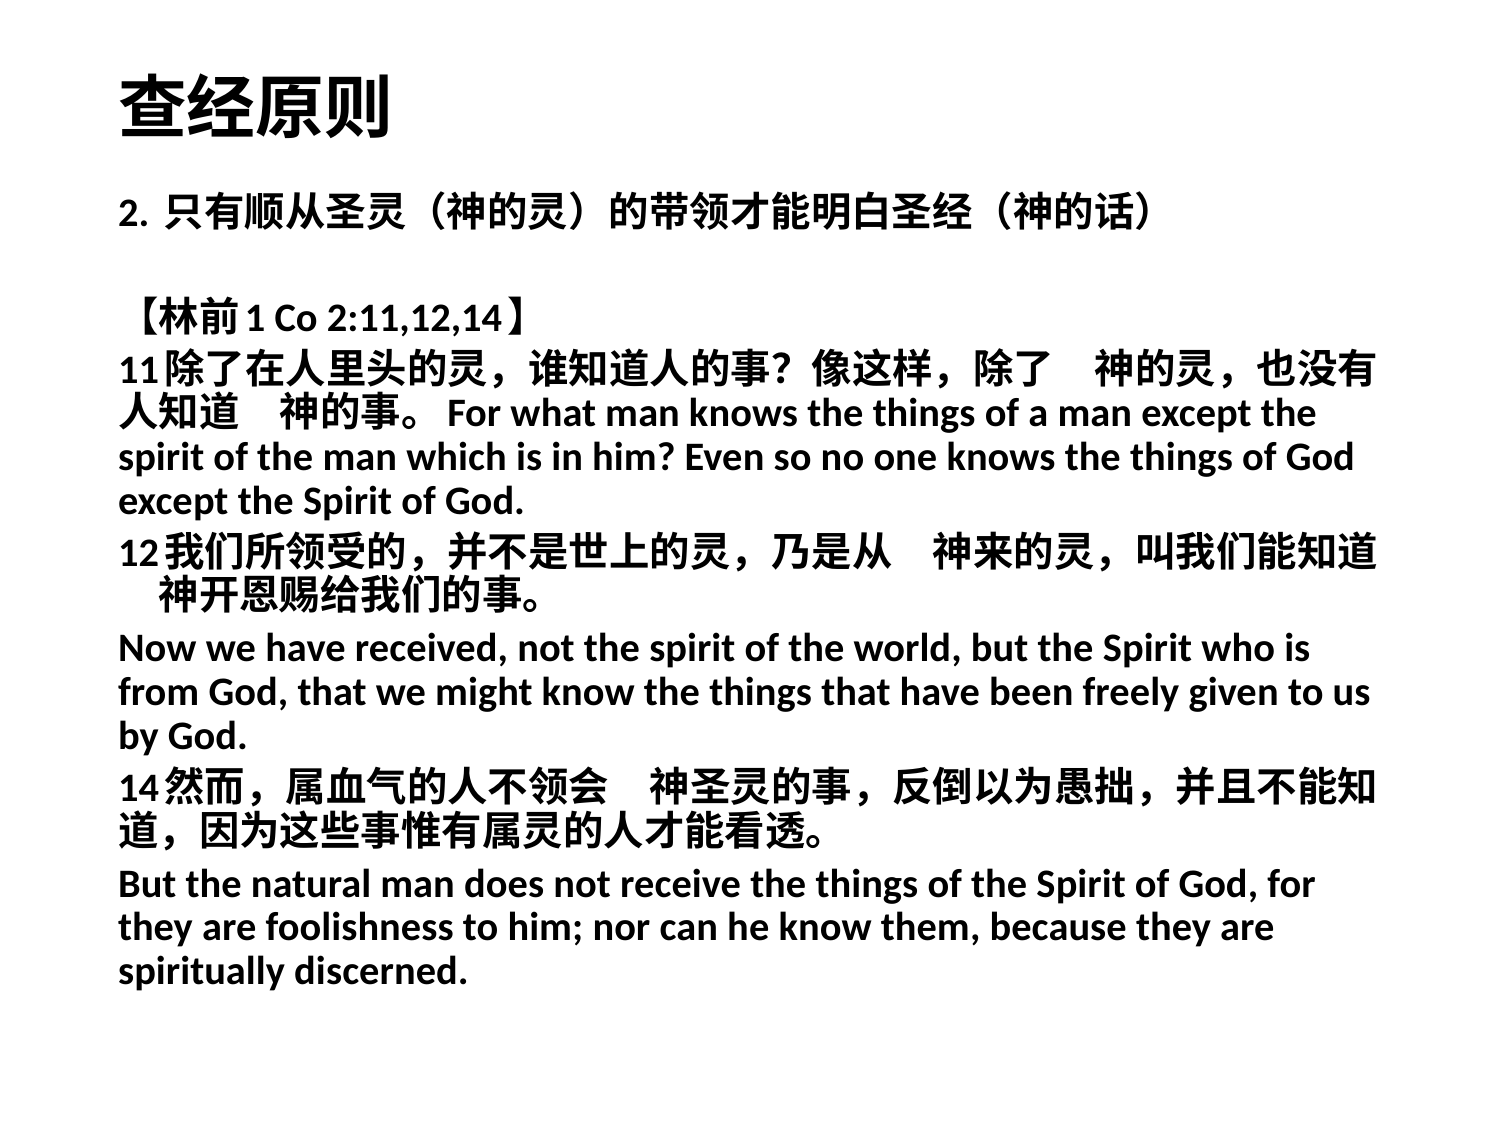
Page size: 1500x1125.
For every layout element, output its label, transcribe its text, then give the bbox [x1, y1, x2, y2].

list 2. 只有顺从圣灵（神的灵）的带领才能明白圣经（神的话） 【林前1 Co 2:11,12,14】 11除了在人里头的灵，谁知道人的事？像这样，除了 神的灵，也没有人知道 神的事。For what man knows the things of a man except the spirit of the man which is in him? Even so no one knows the things of God except the Spirit of God. 12我们所领受的，并不是世上的灵，乃是从 神来的灵，叫我们能知道 神开恩赐给我们的事。 Now we have received, not the spirit of the world, but the Spirit who is from God, that we might know the things that have been freely given to us by God. 14然而，属血气的人不领会 神圣灵的事，反倒以为愚拙，并且不能知道，因为这些事惟有属灵的人才能看透。 But the natural man does not receive the things of the Spirit of God, for they are foolishness to him; nor can he know them, because they are spiritually discerned. [103, 184, 1397, 1014]
title 查经原则 [103, 59, 1397, 161]
